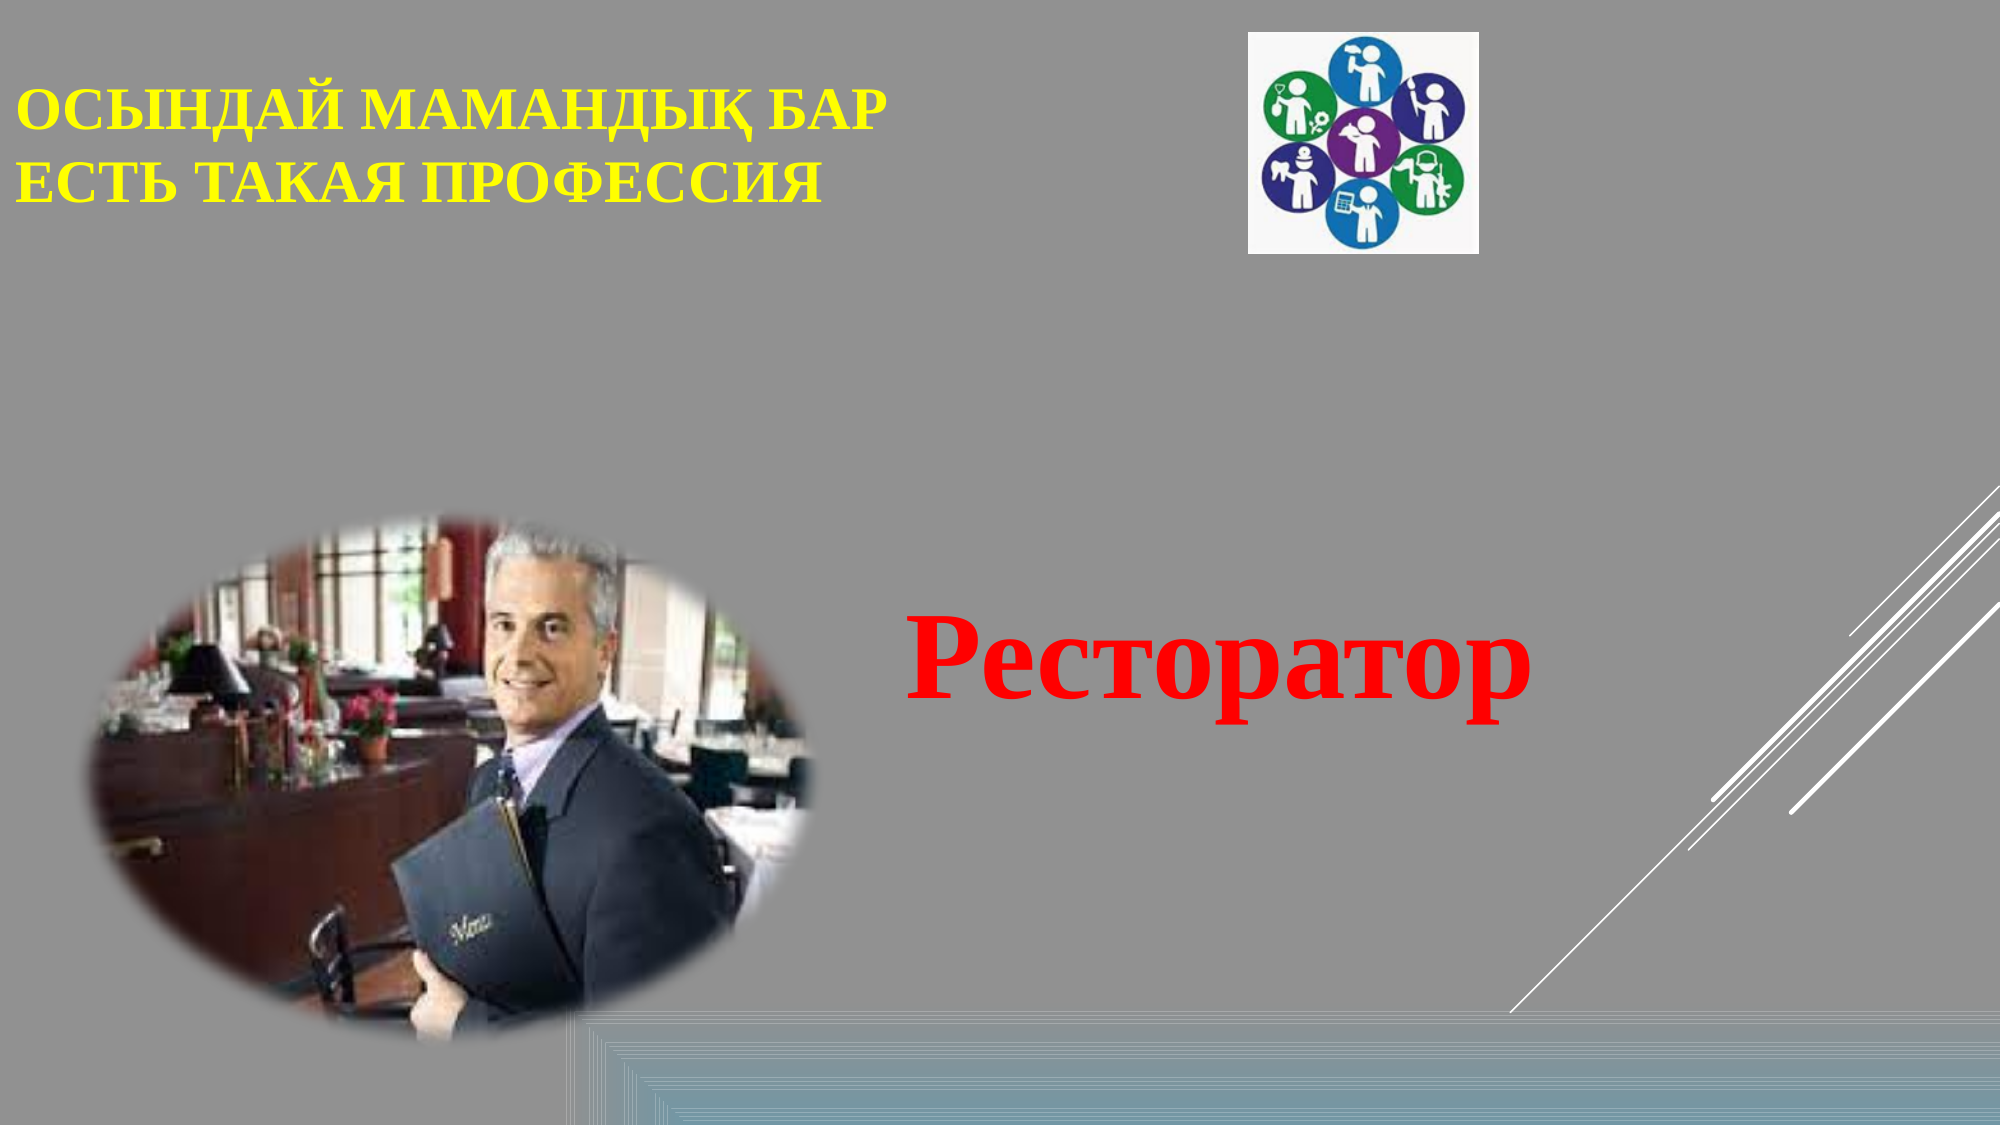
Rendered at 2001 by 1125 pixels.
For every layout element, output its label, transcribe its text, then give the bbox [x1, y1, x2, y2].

picture [70, 504, 825, 1051]
title ОСЫНДАЙ МАМАНДЫҚ БАР ЕСТЬ ТАКАЯ ПРОФЕССИЯ [0, 60, 1452, 283]
picture [1248, 32, 1480, 254]
list Ресторатор [592, 360, 1849, 778]
